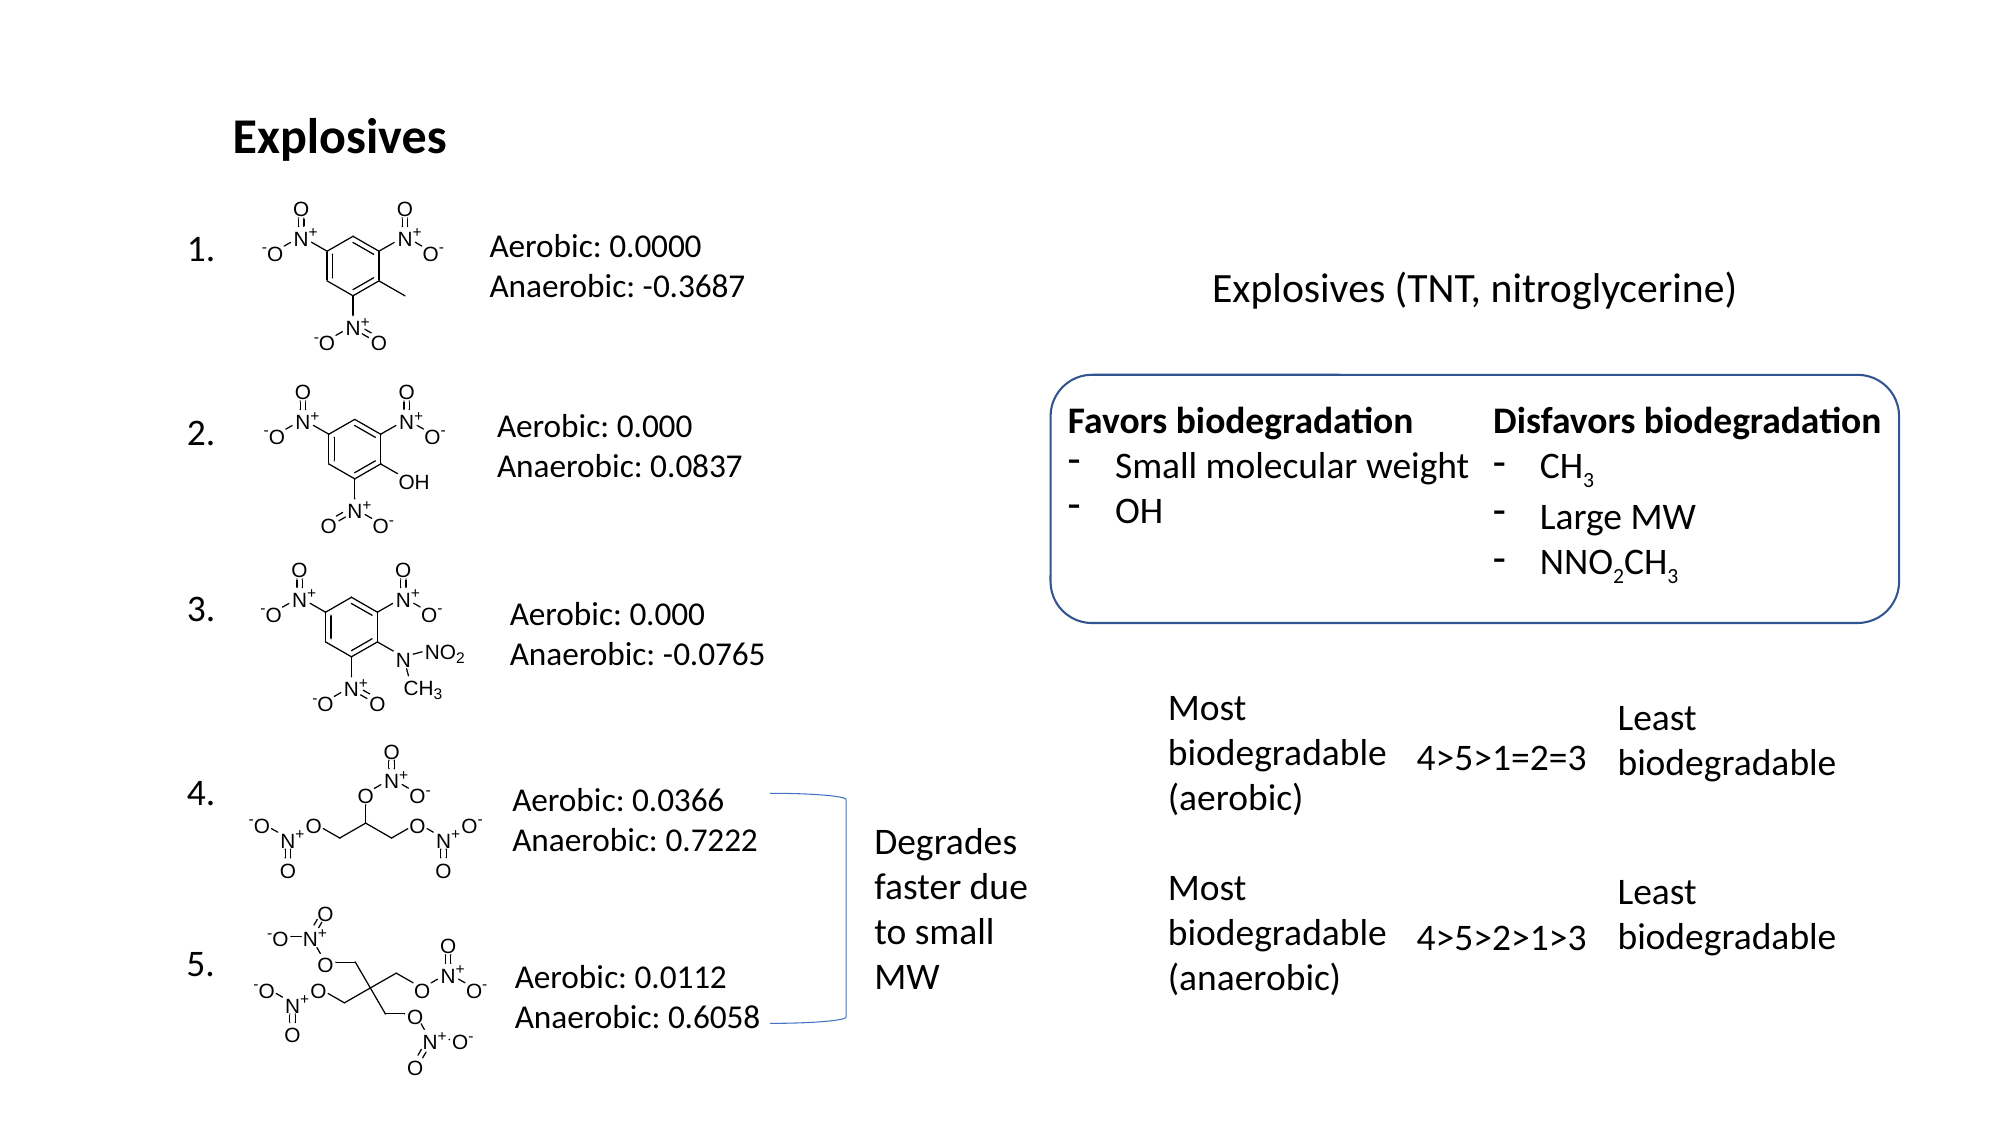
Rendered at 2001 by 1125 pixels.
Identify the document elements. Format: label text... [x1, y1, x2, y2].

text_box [244, 193, 491, 1085]
text_box 4>5>1=2=3 [1411, 725, 1602, 786]
text_box 1. [172, 216, 239, 277]
text_box Explosives [217, 96, 462, 171]
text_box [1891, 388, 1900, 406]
text_box Explosives (TNT, nitroglycerine) [1197, 252, 1753, 318]
text_box Least biodegradable [1602, 859, 1862, 965]
text_box 2. [172, 400, 239, 461]
text_box Aerobic: 0.0366 Anaerobic: 0.7222 [497, 770, 806, 946]
text_box 4. [172, 760, 239, 821]
text_box Most biodegradable (anaerobic) [1153, 855, 1411, 1006]
text_box Aerobic: 0.0112 Anaerobic: 0.6058 [500, 947, 776, 1083]
text_box [770, 793, 847, 1024]
text_box Aerobic: 0.000 Anaerobic: -0.0765 [495, 584, 781, 720]
text_box Least biodegradable [1602, 685, 1862, 791]
text_box Degrades faster due to small MW [859, 809, 1059, 1005]
text_box 3. [172, 576, 239, 637]
text_box Aerobic: 0.000 Anaerobic: 0.0837 [491, 396, 758, 532]
text_box 5. [171, 931, 239, 991]
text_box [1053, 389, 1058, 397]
text_box 4>5>2>1>3 [1411, 905, 1602, 966]
text_box [1049, 373, 1901, 625]
text_box Most biodegradable (aerobic) [1153, 675, 1411, 826]
text_box Aerobic: 0.0000 Anaerobic: -0.3687 [491, 216, 761, 352]
